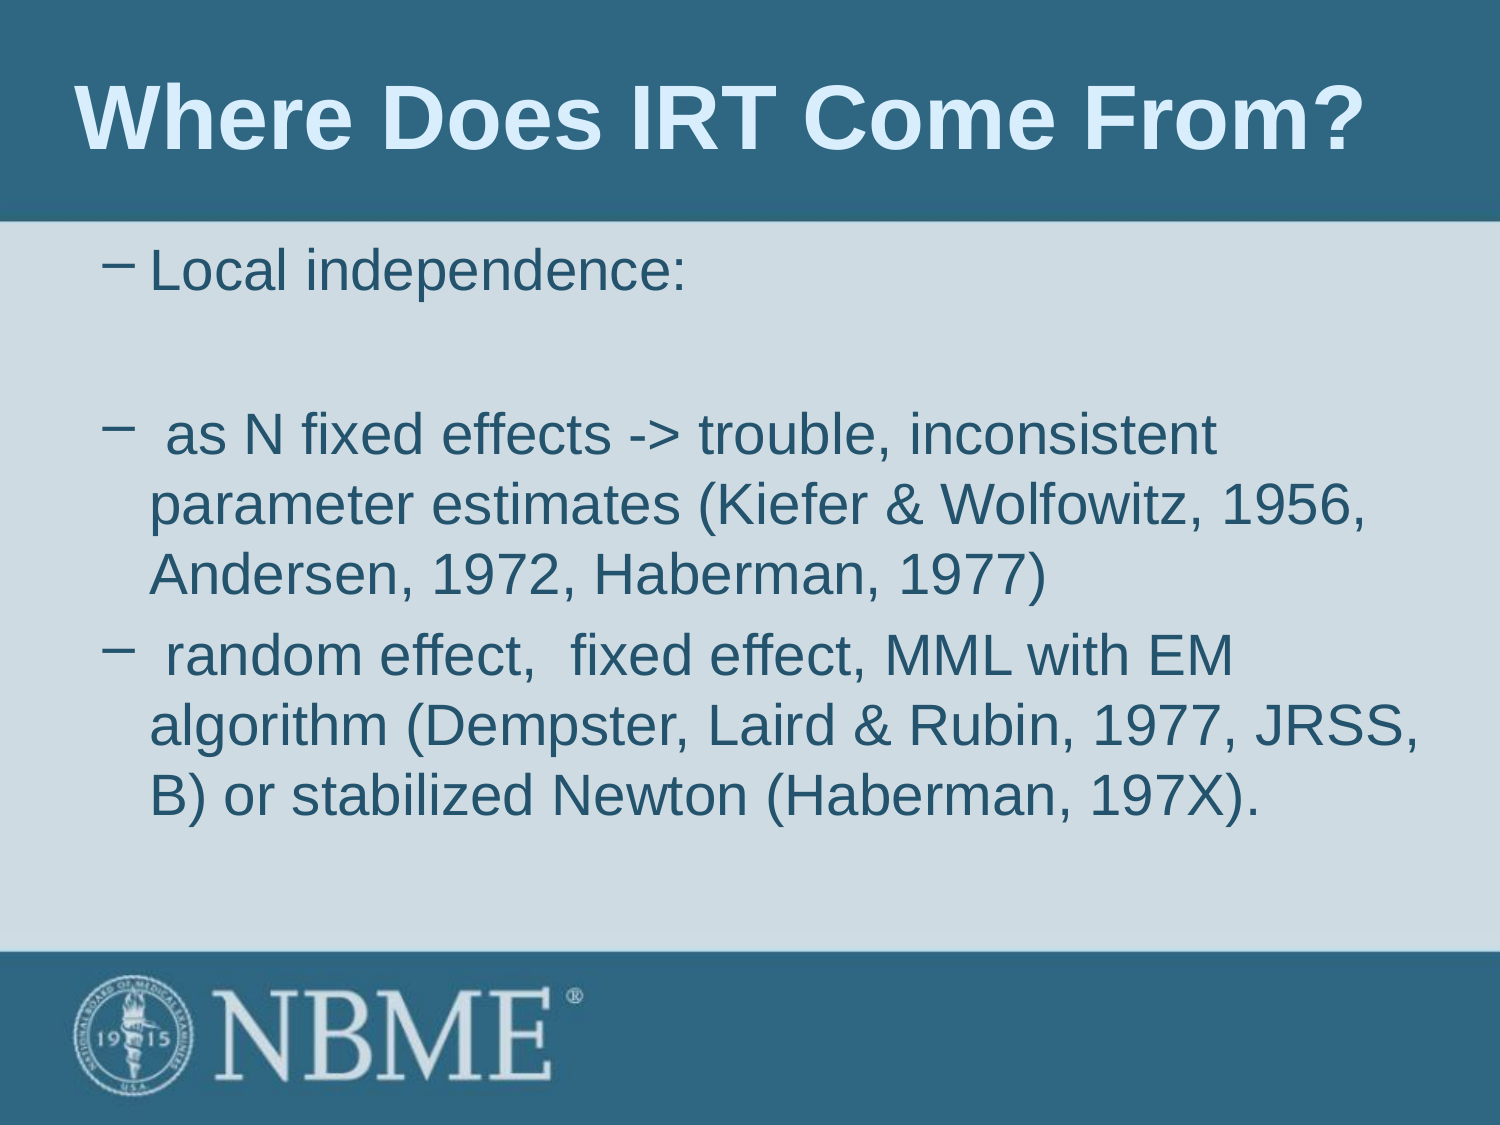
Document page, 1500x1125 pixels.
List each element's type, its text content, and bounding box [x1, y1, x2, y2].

title Where Does IRT Come From? [59, 12, 1410, 213]
picture [0, 0, 1500, 1125]
